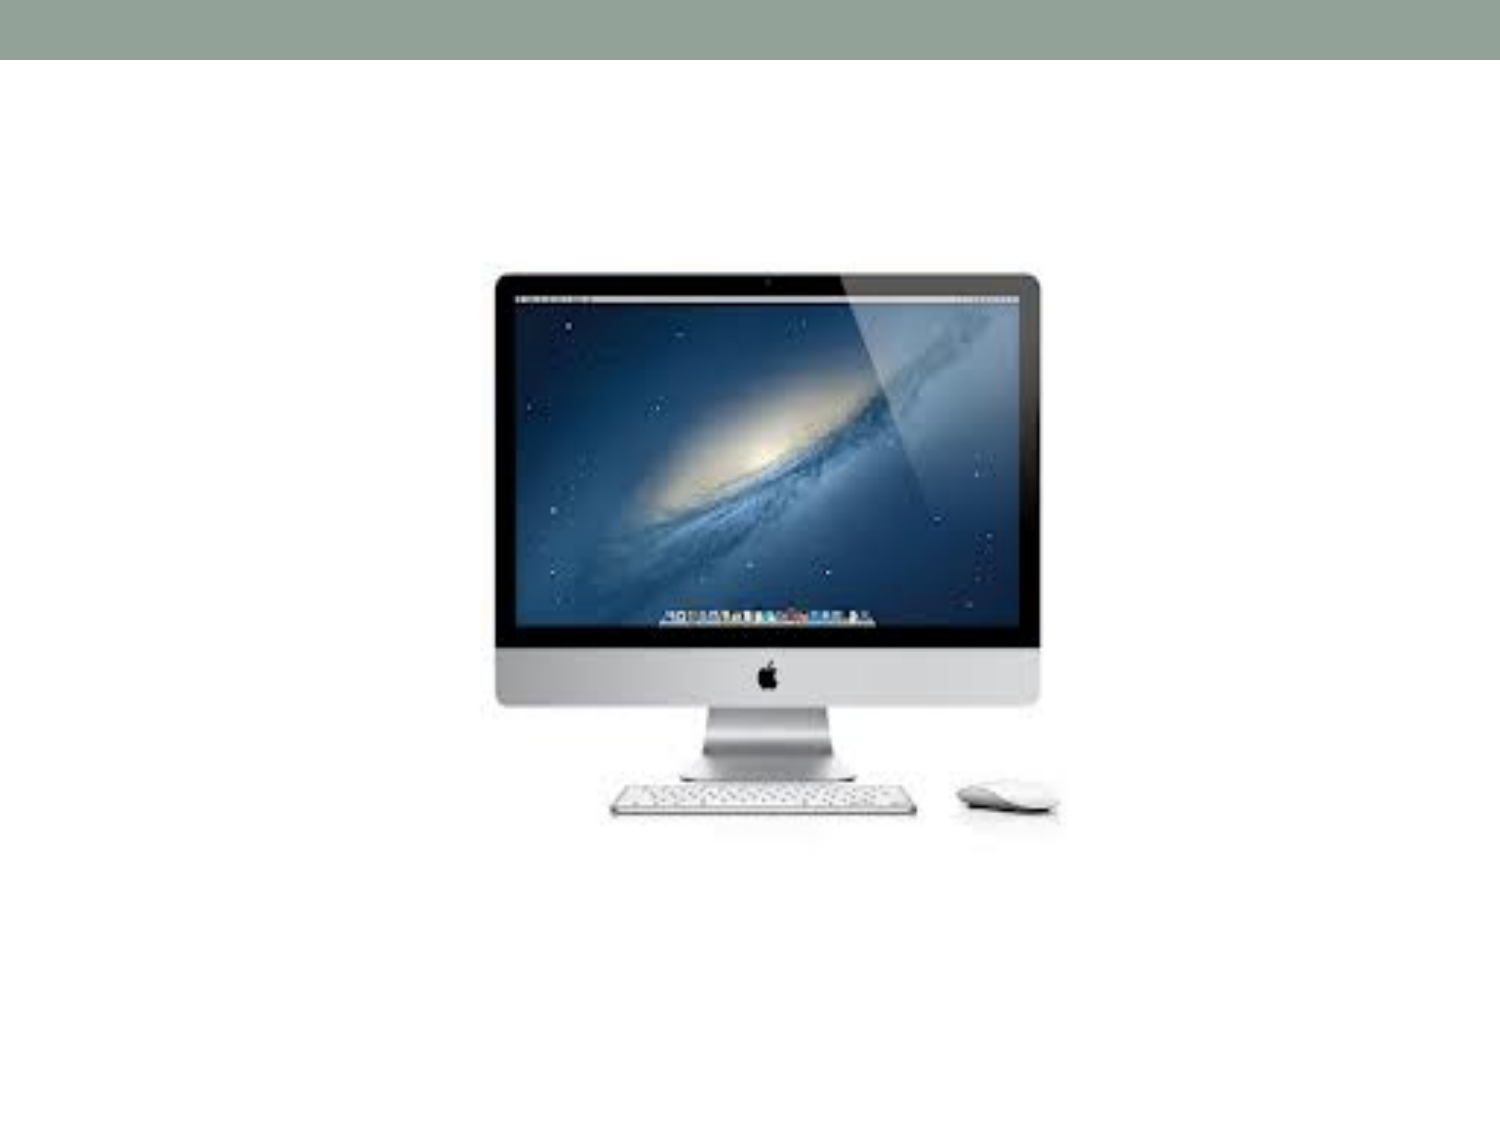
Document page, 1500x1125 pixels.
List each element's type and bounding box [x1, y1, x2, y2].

picture [388, 210, 1149, 860]
